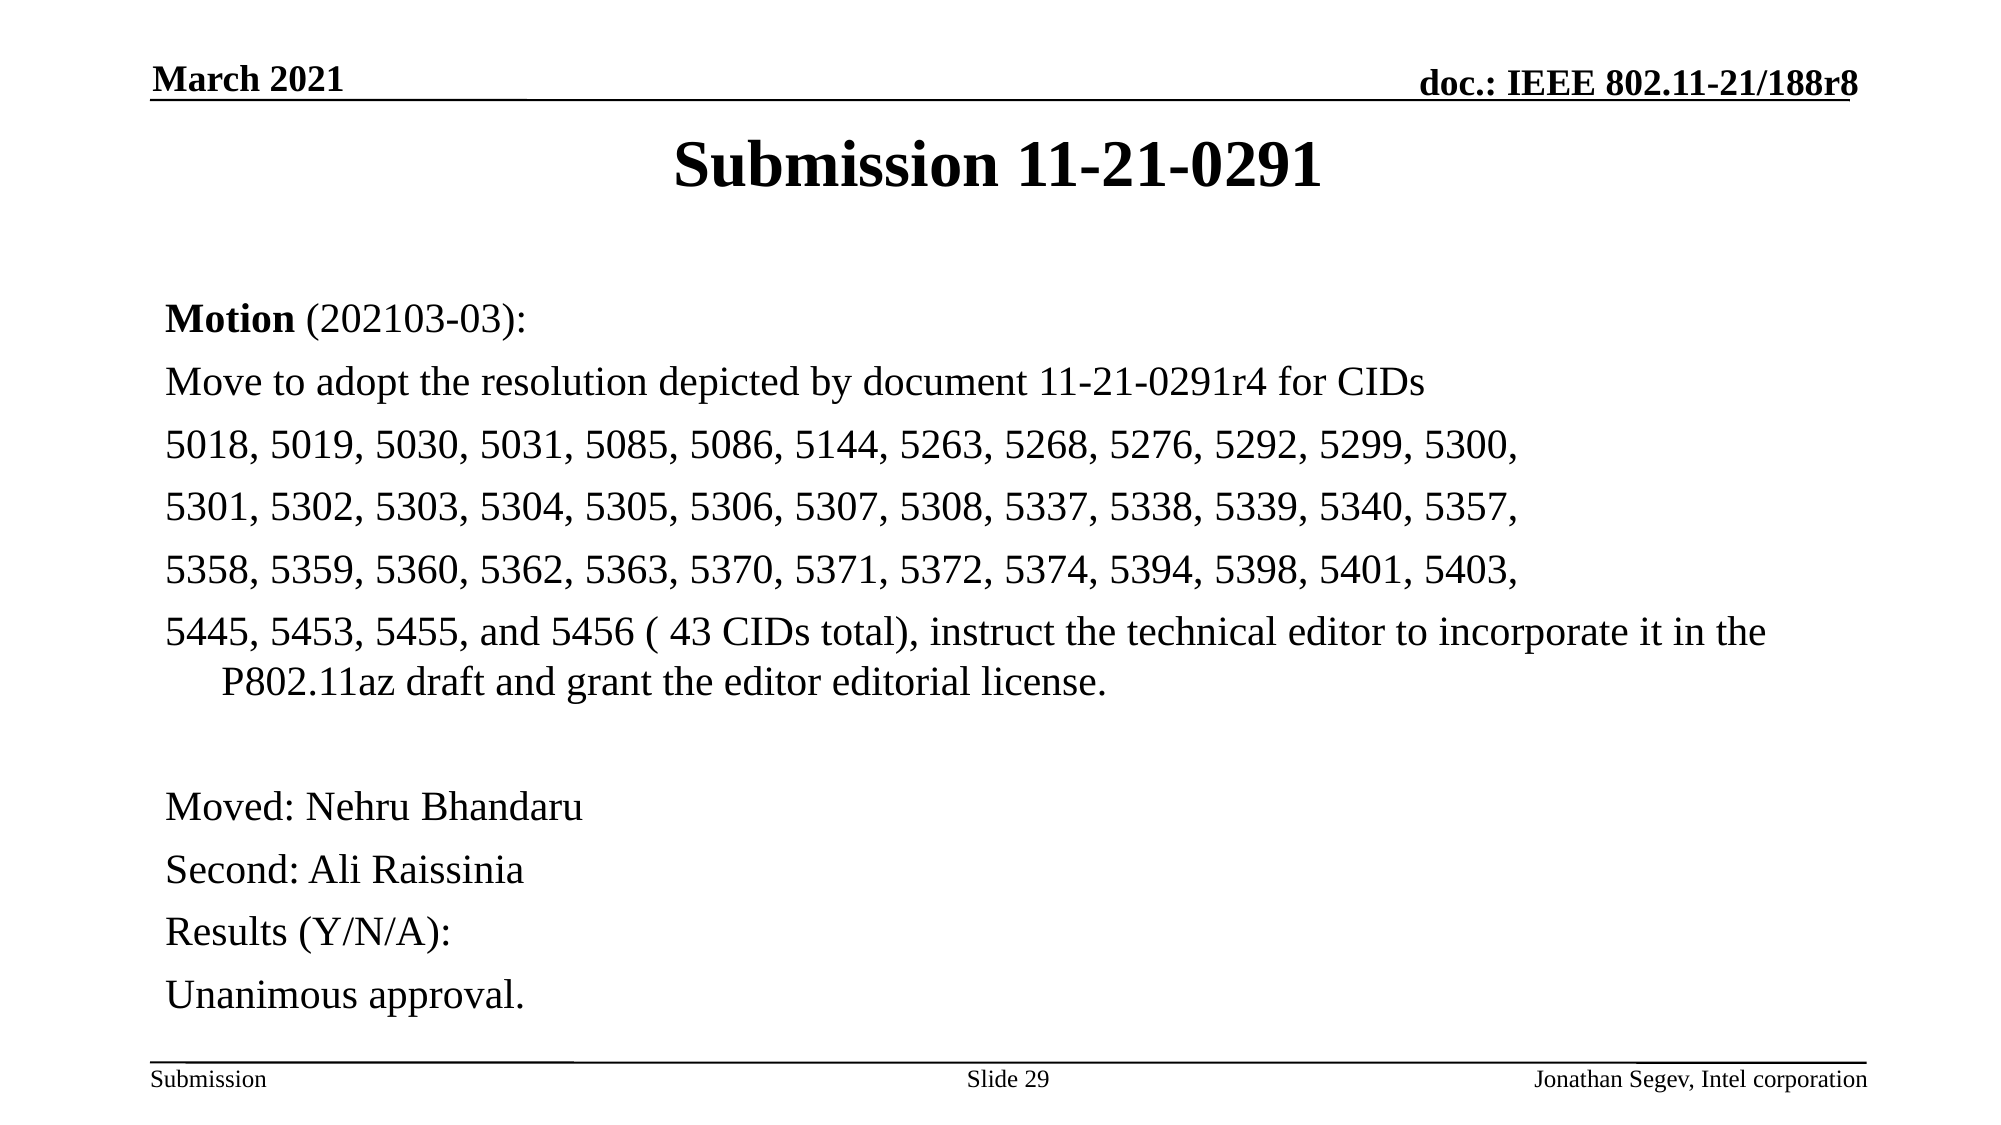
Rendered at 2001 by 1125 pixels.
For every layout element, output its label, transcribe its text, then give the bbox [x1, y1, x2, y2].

slide_number Slide 29 [950, 1061, 1067, 1123]
footer Jonathan Segev, Intel corporation [1171, 1061, 1869, 1093]
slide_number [152, 54, 563, 100]
list Motion (202103-03): Move to adopt the resolution depicted by document 11-21-0291r4 for CIDs 5018, 5019, 5030, 5031, 5085, 5086, 5144, 5263, 5268, 5276, 5292, 5299, 5300, 5301, 5302, 5303, 5304, 5305, 5306, 5307, 5308, 5337, 5338, 5339, 5340, 5357, 5358, 5359, 5360, 5362, 5363, 5370, 5371, 5372, 5374, 5394, 5398, 5401, 5403, 5445, 5453, 5455, and 5456 ( 43 CIDs total), instruct the technical editor to incorporate it in the P802.11az draft and grant the editor editorial license. Moved: Nehru Bhandaru Second: Ali Raissinia Results (Y/N/A): Unanimous approval. [149, 220, 1850, 1000]
title Submission 11-21-0291 [149, 112, 1850, 209]
